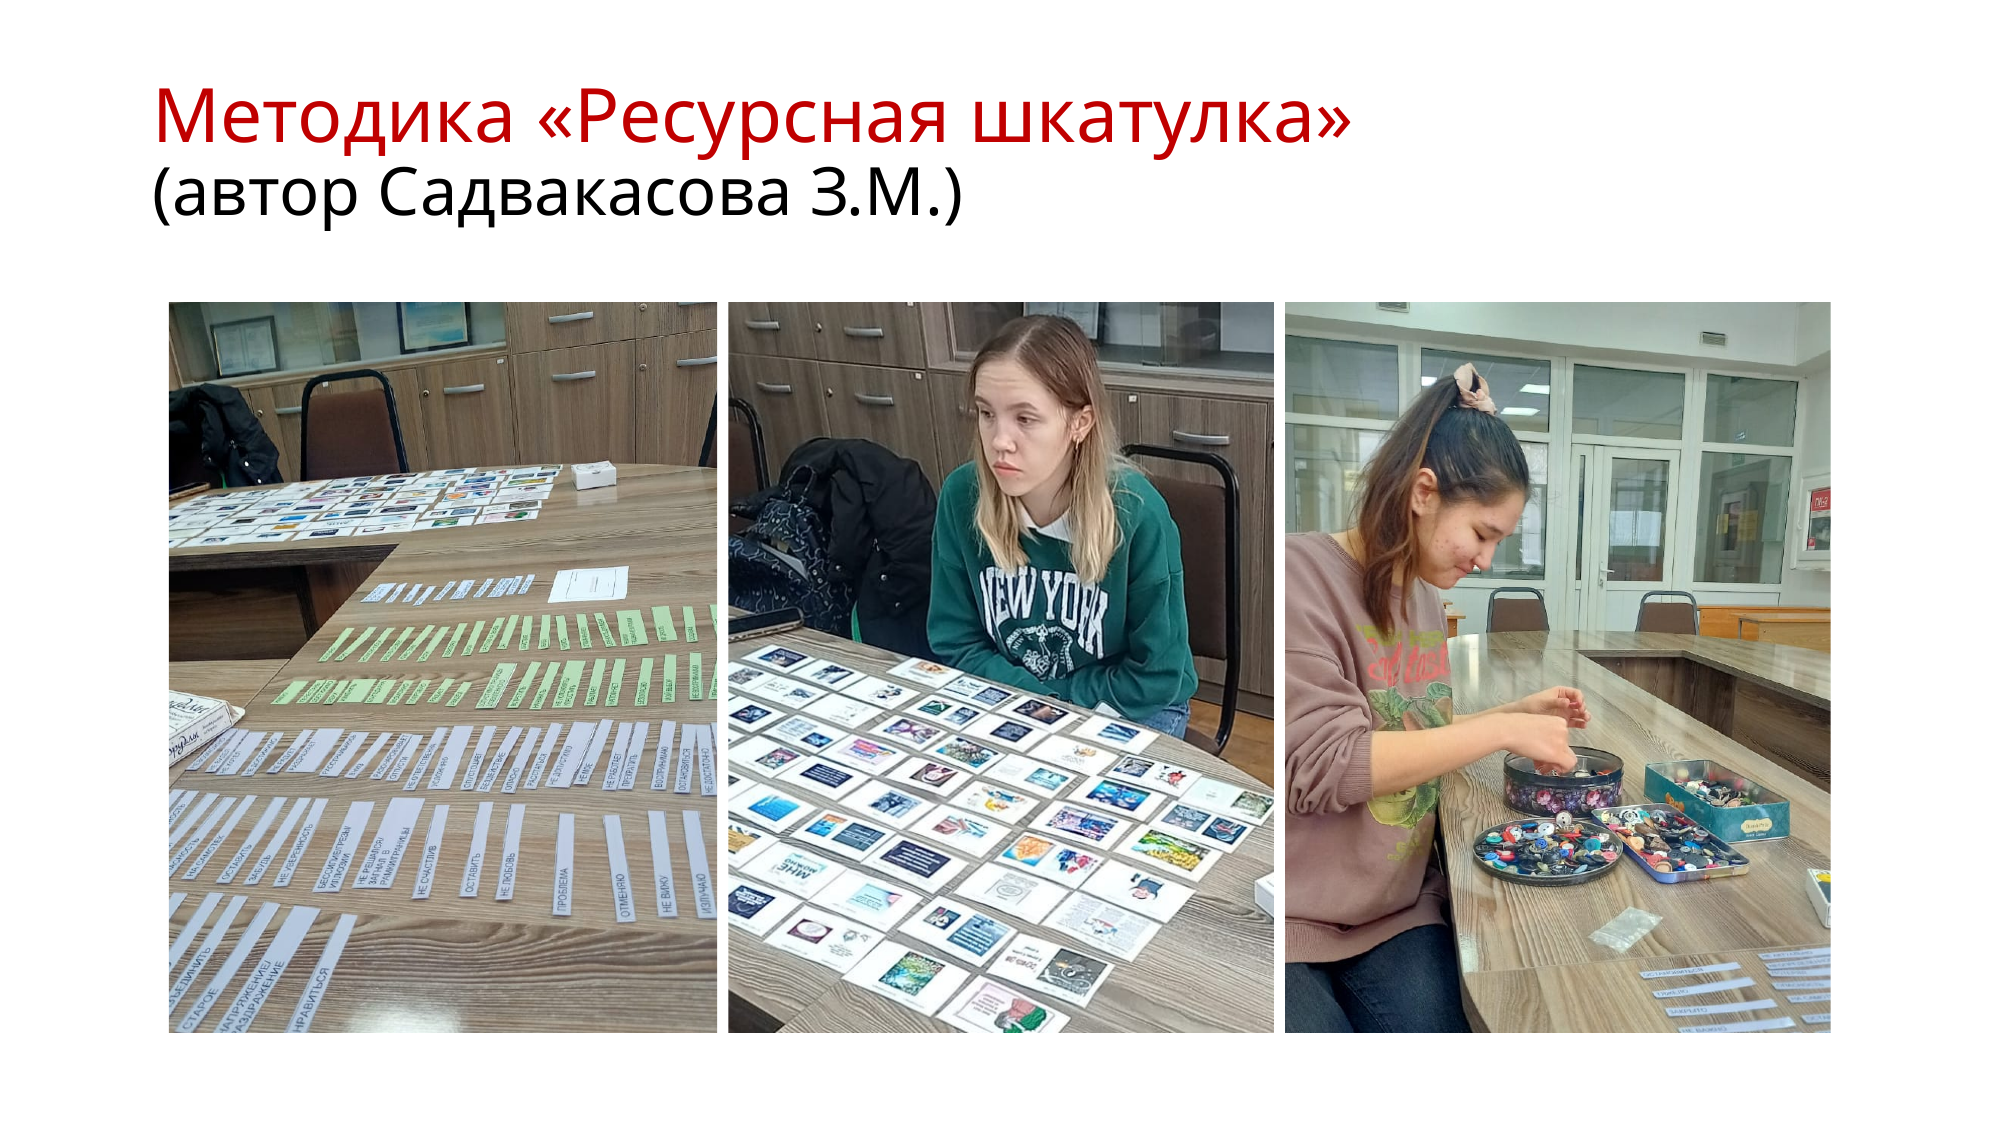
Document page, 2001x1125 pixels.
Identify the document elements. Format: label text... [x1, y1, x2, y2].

picture [727, 302, 1275, 1033]
title Методика «Ресурсная шкатулка» (автор Садвакасова З.М.) [137, 30, 1863, 278]
picture [1284, 302, 1832, 1033]
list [168, 302, 718, 1033]
